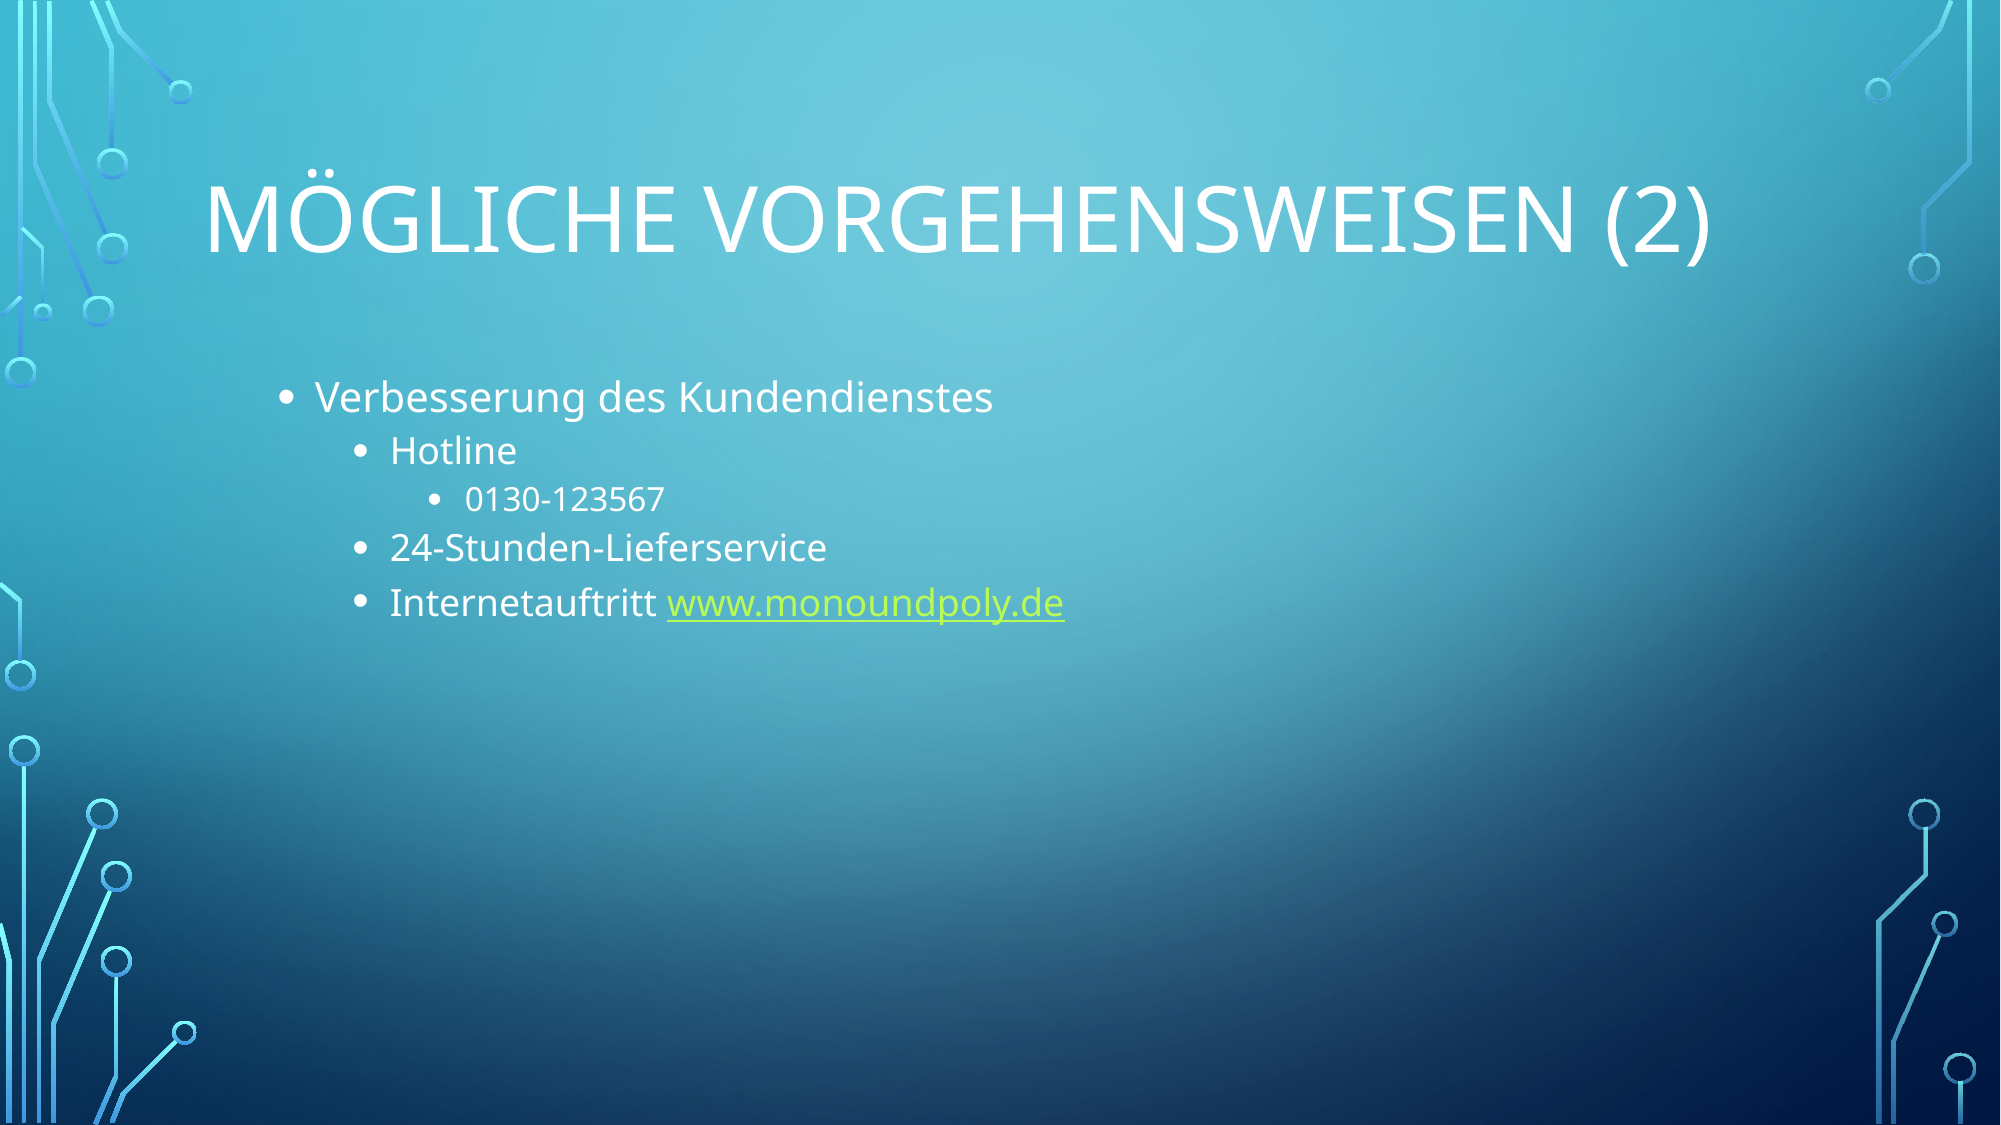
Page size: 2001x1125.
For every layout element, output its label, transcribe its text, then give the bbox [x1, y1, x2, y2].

title Mögliche Vorgehensweisen (2) [187, 101, 1813, 344]
list Verbesserung des Kundendienstes Hotline 0130-123567 24-Stunden-Lieferservice Internetauftritt www.monoundpoly.de [187, 369, 1813, 950]
